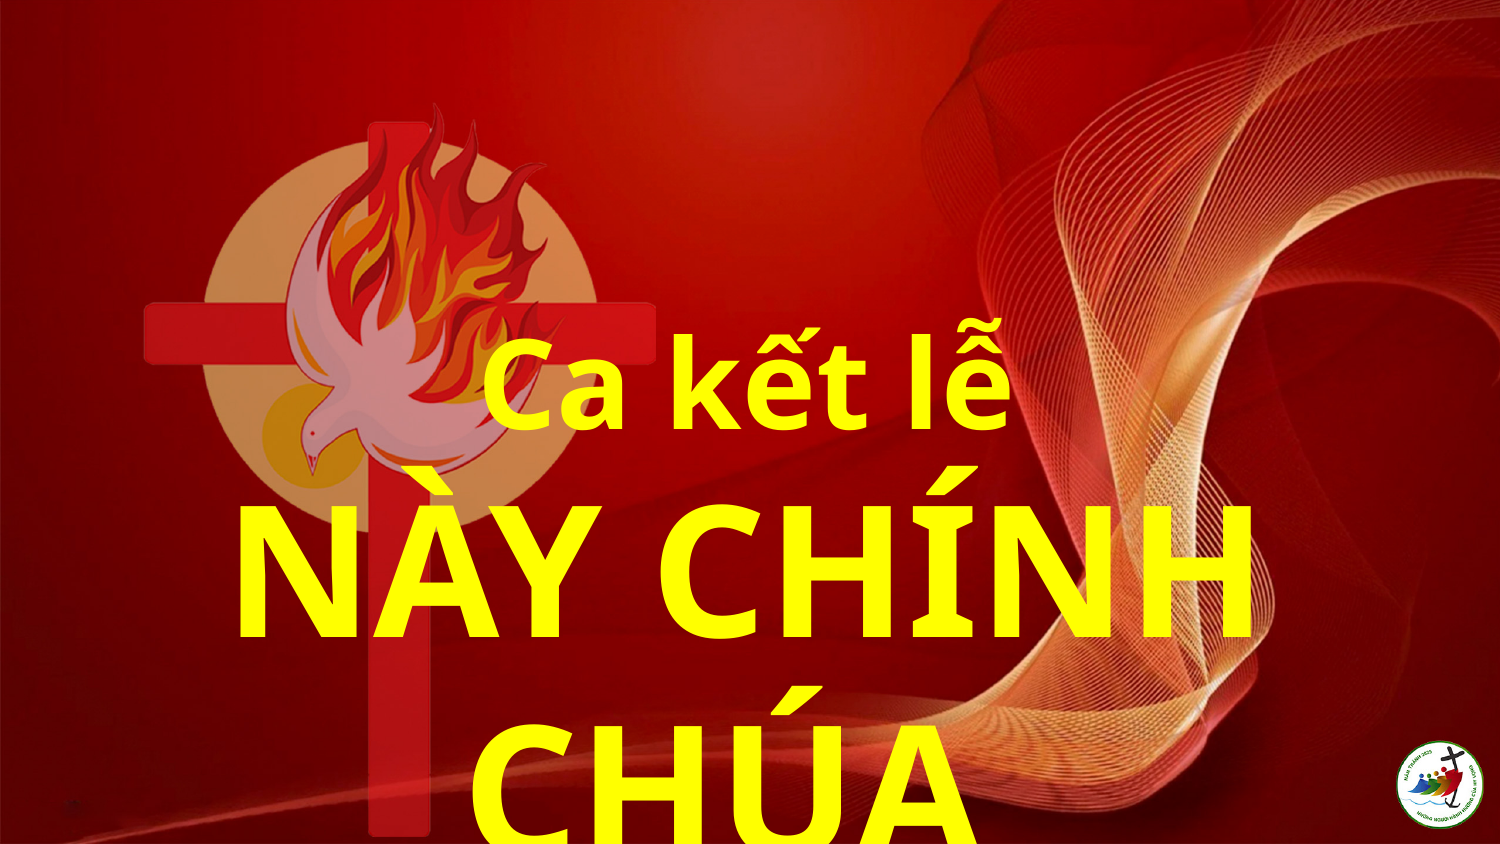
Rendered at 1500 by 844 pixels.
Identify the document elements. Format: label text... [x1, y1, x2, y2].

text_box Ca kết lễ NÀY CHÍNH CHÚA [0, 296, 1497, 844]
picture [0, 0, 1500, 844]
